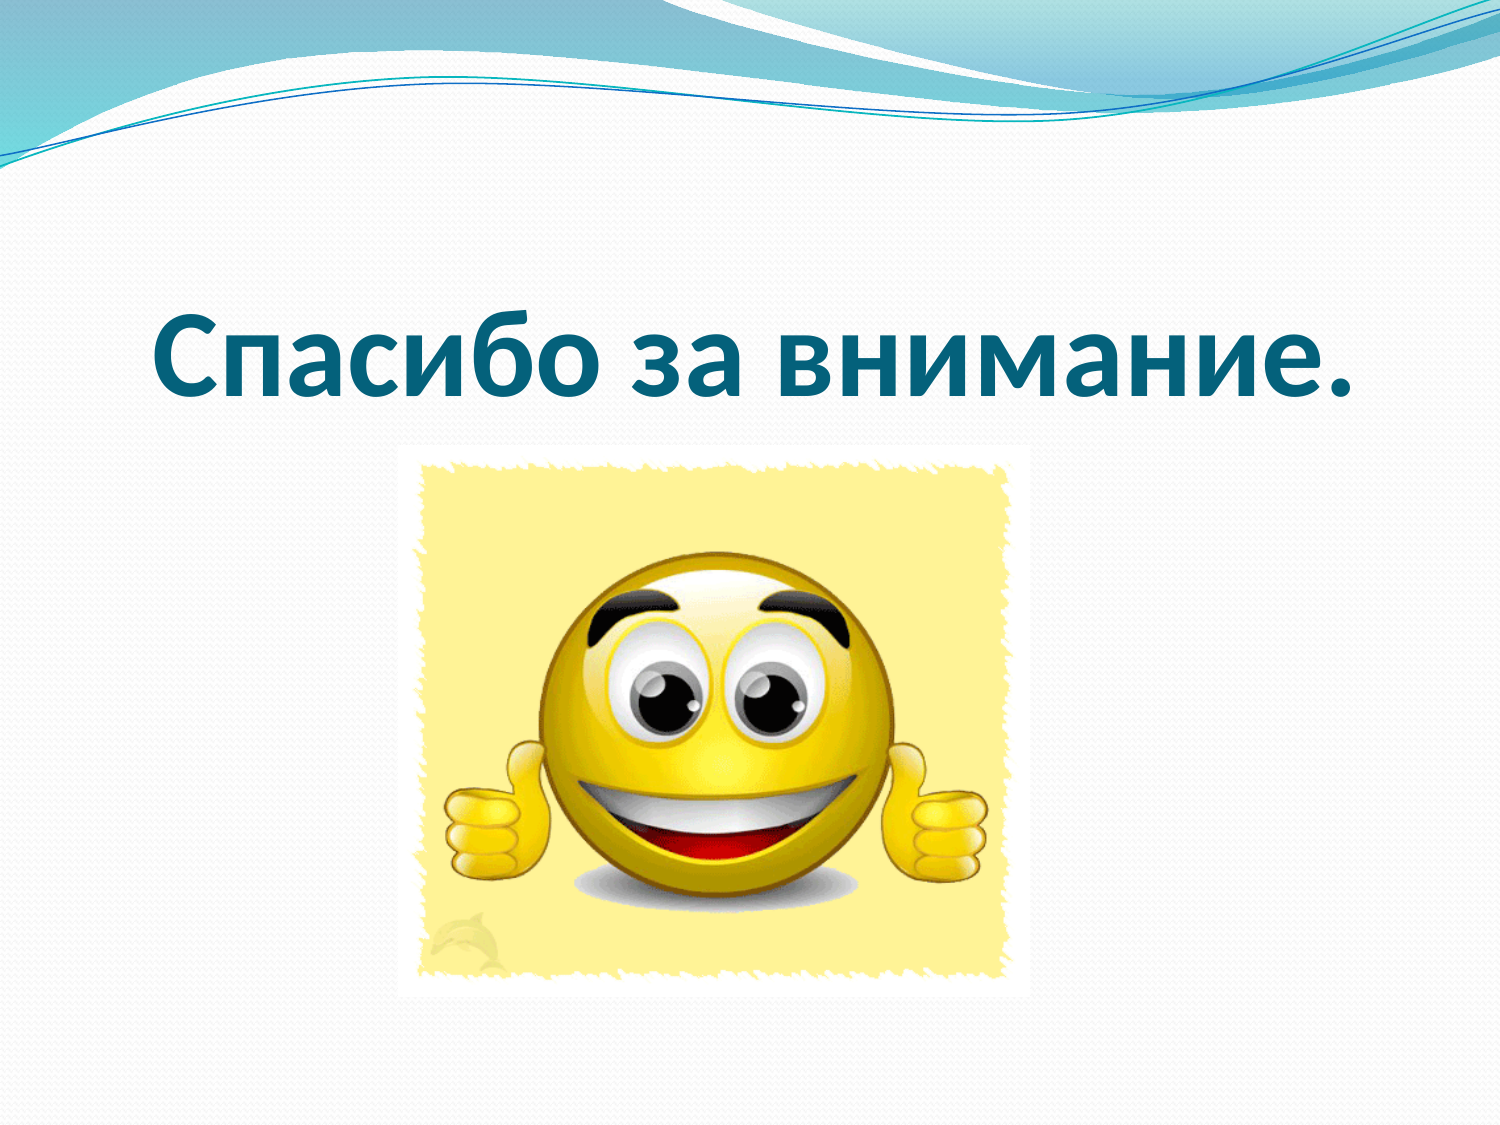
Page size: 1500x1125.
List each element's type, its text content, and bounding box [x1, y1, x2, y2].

picture [398, 445, 1031, 997]
text_box [374, 282, 1125, 343]
title Спасибо за внимание. [74, 115, 1438, 423]
